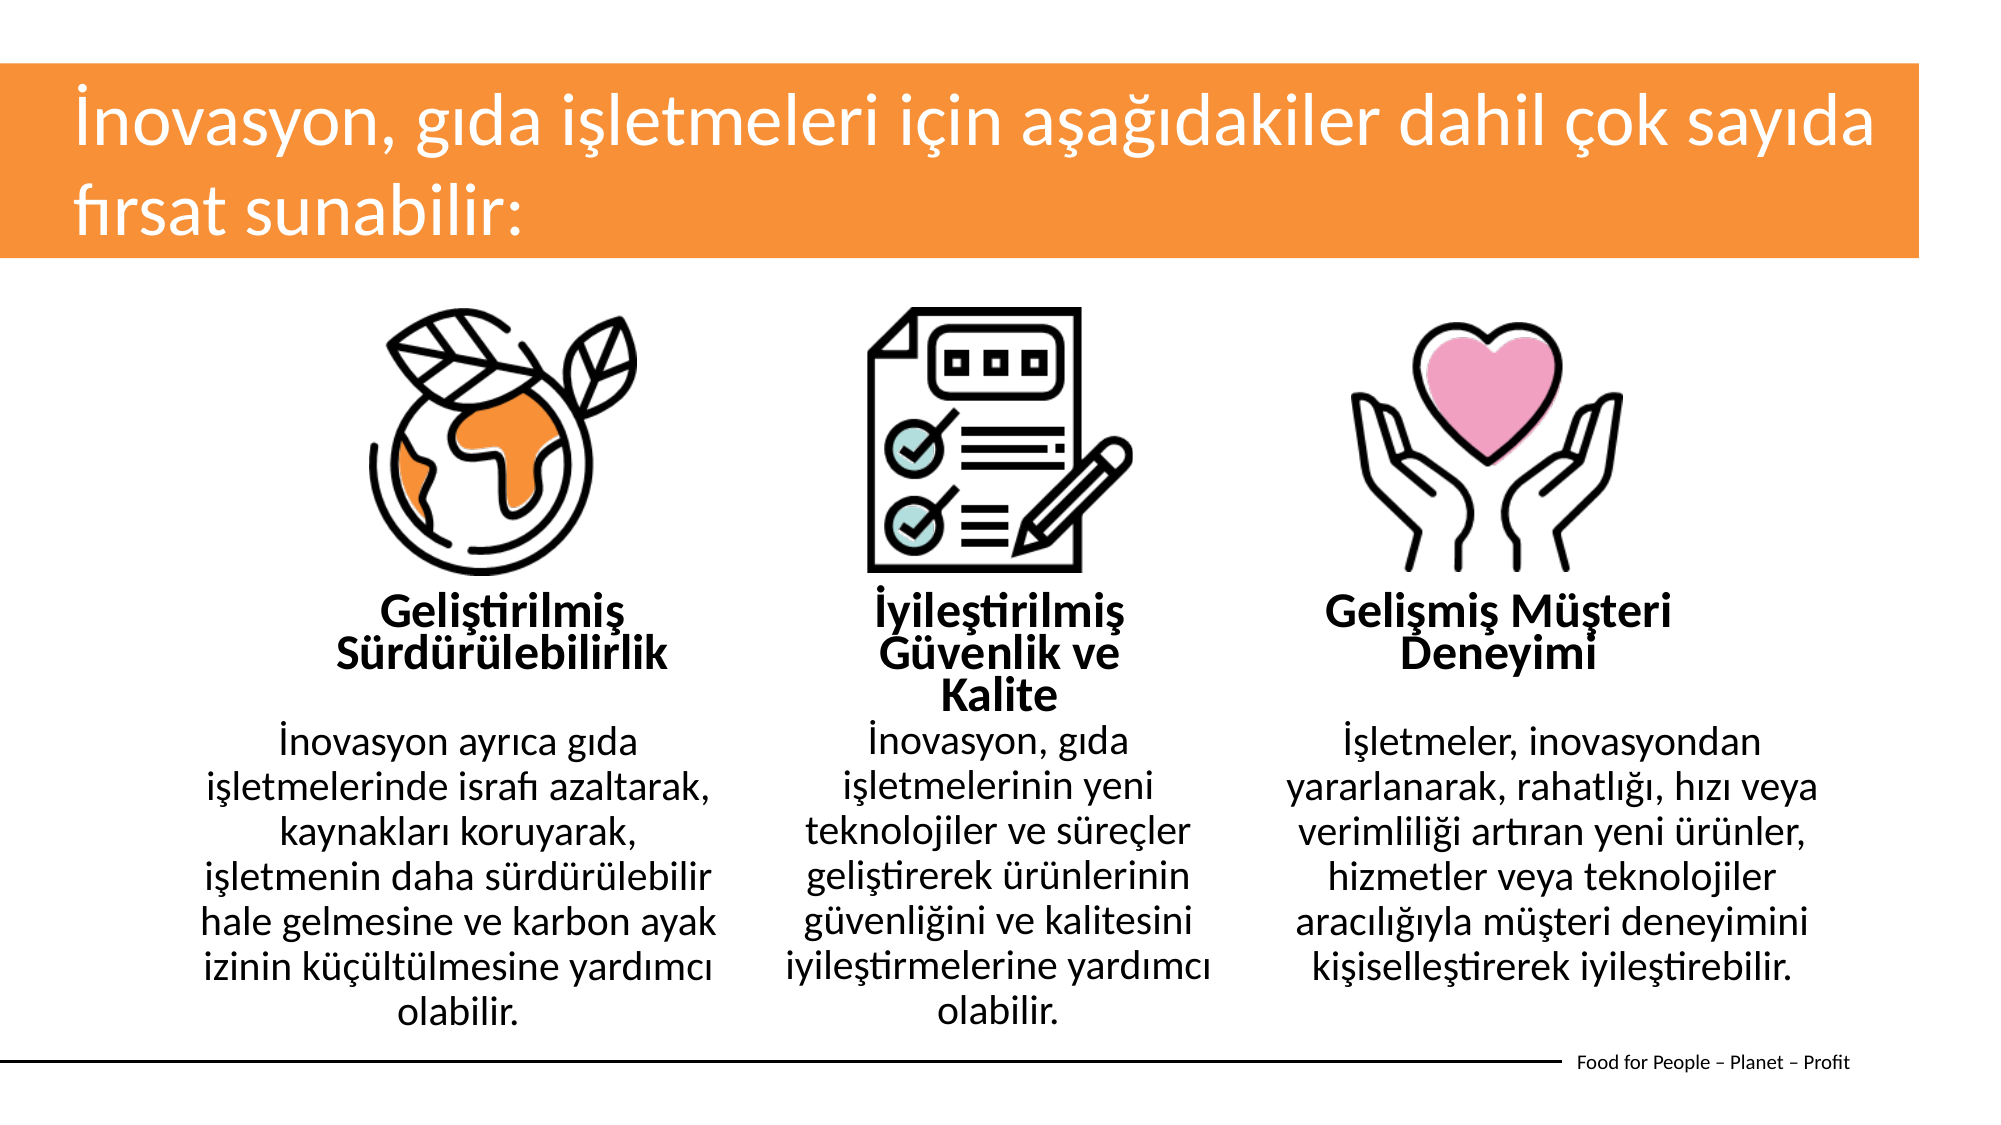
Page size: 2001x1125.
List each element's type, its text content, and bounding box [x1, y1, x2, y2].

list İnovasyon, gıda işletmelerinin yeni teknolojiler ve süreçler geliştirerek ürünlerinin güvenliğini ve kalitesini iyileştirmelerine yardımcı olabilir. [744, 711, 1253, 915]
list İşletmeler, inovasyondan yararlanarak, rahatlığı, hızı veya verimliliği artıran yeni ürünler, hizmetler veya teknolojiler aracılığıyla müşteri deneyimini kişiselleştirerek iyileştirebilir. [1262, 711, 1843, 915]
list İnovasyon ayrıca gıda işletmelerinde israfı azaltarak, kaynakları koruyarak, işletmenin daha sürdürülebilir hale gelmesine ve karbon ayak izinin küçültülmesine yardımcı olabilir. [182, 711, 735, 1021]
picture [369, 308, 637, 576]
list İyileştirilmiş Güvenlik ve Kalite [812, 586, 1188, 644]
text_box İnovasyon, gıda işletmeleri için aşağıdakiler dahil çok sayıda fırsat sunabilir: [0, 63, 1919, 259]
picture [867, 307, 1133, 573]
list Geliştirilmiş Sürdürülebilirlik [315, 586, 691, 644]
picture [1347, 296, 1631, 580]
list Gelişmiş Müşteri Deneyimi [1262, 586, 1737, 644]
